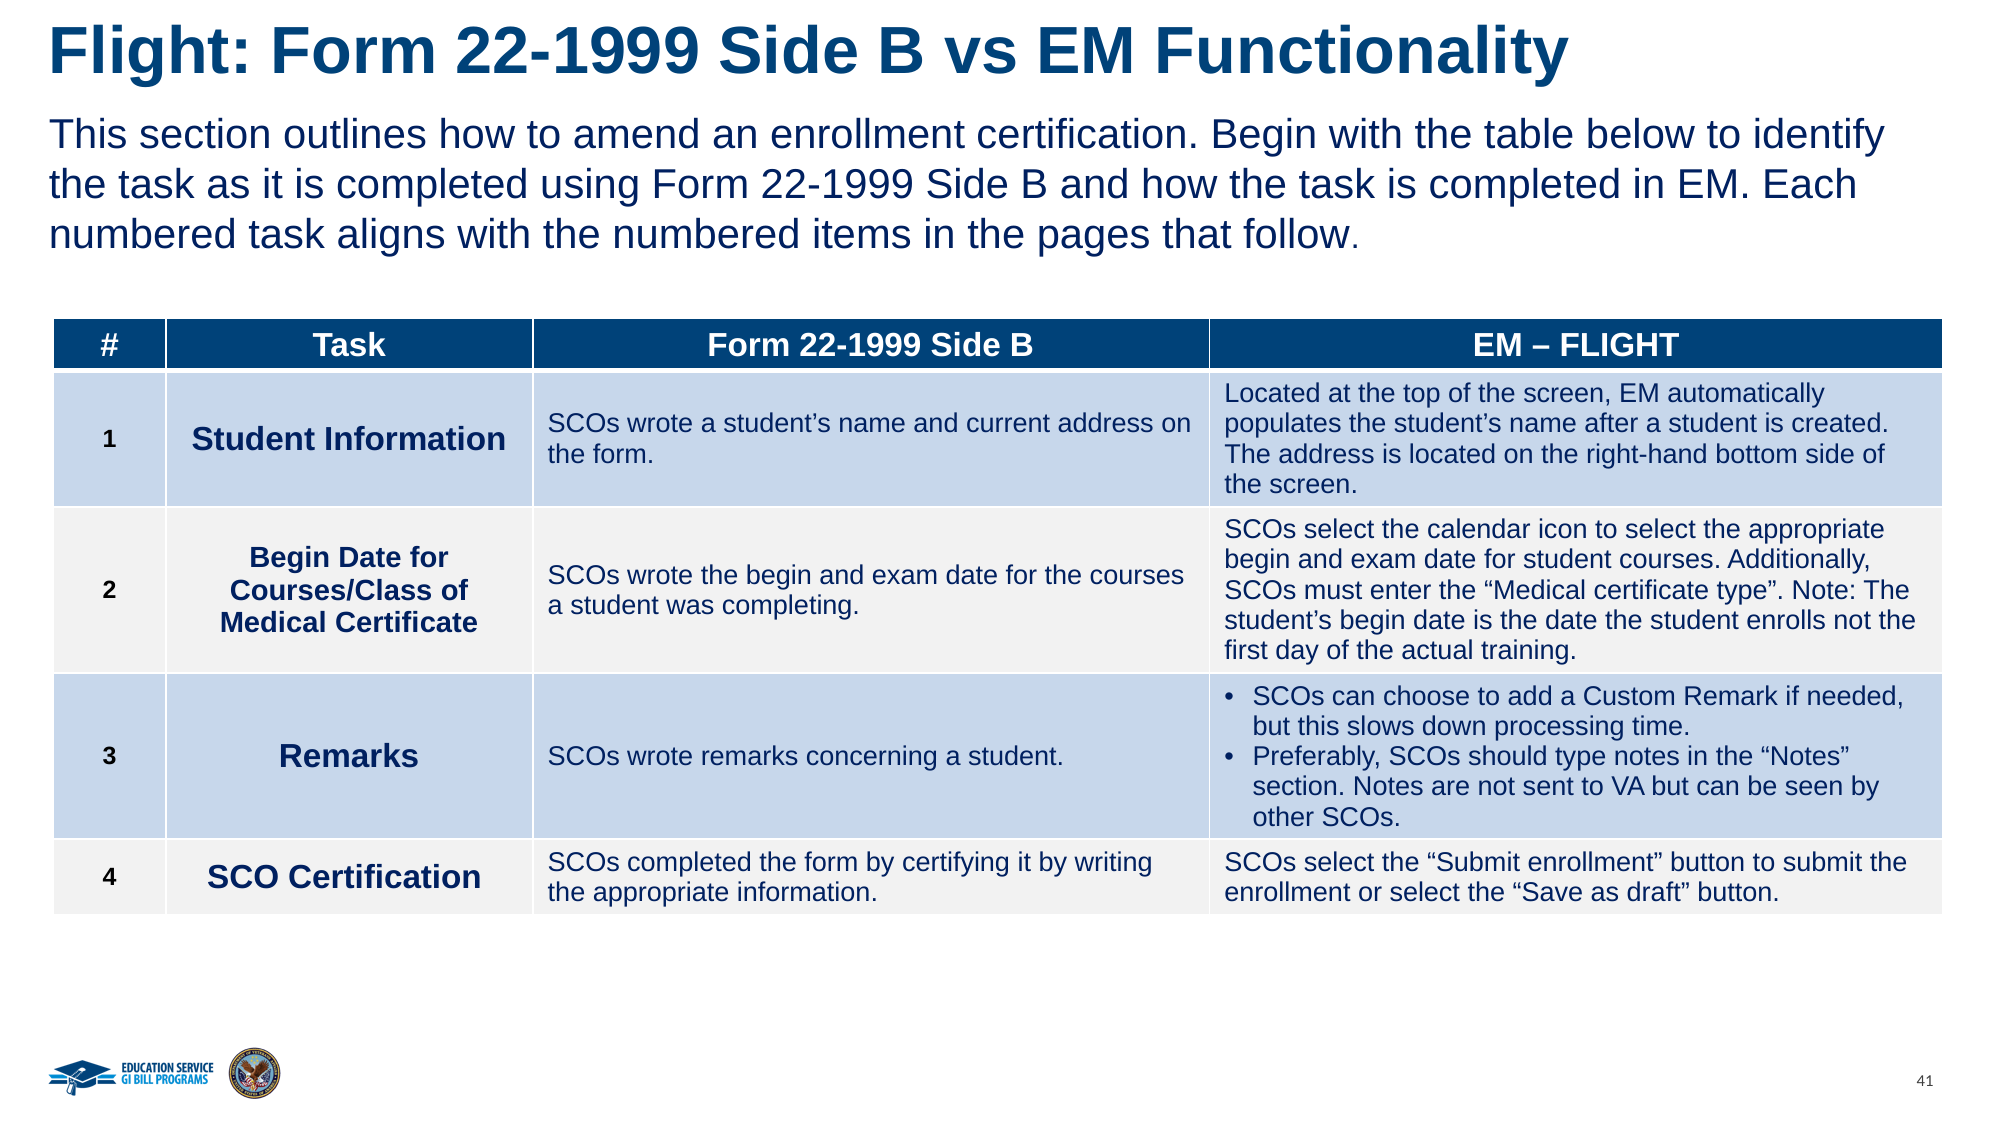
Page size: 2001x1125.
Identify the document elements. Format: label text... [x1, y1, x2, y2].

table_cell SCOs completed the form by certifying it by writing the appropriate information. [534, 840, 1209, 914]
table_cell SCOs select the “Submit enrollment” button to submit the enrollment or select the “Save as draft” button. [1210, 840, 1942, 914]
table_header EM – FLIGHT [1210, 319, 1942, 368]
table_cell Student Information [167, 373, 532, 506]
text_box This section outlines how to amend an enrollment certification. Begin with the table below to identify the task as it is completed using Form 22-1999 Side B and how the task is completed in EM. Each numbered task aligns with the numbered items in the pages that follow. [48, 107, 1939, 253]
table_cell Remarks [167, 674, 532, 838]
table_cell SCOs can choose to add a Custom Remark if needed, but this slows down processing time. Preferably, SCOs should type notes in the “Notes” section. Notes are not sent to VA but can be seen by other SCOs. [1210, 674, 1942, 838]
table_cell 3 [54, 674, 165, 838]
table_cell 1 [54, 373, 165, 506]
table_header Form 22-1999 Side B [534, 319, 1209, 368]
table_cell 2 [54, 508, 165, 672]
picture [39, 1044, 290, 1104]
table_header Task [167, 319, 532, 368]
table_cell SCOs wrote remarks concerning a student. [534, 674, 1209, 838]
table_cell Located at the top of the screen, EM automatically populates the student’s name after a student is created. The address is located on the right-hand bottom side of the screen. [1210, 373, 1942, 506]
table_cell SCOs select the calendar icon to select the appropriate begin and exam date for student courses. Additionally, SCOs must enter the “Medical certificate type”. Note: The student’s begin date is the date the student enrolls not the first day of the actual training. [1210, 508, 1942, 672]
table_cell Begin Date for Courses/Class of Medical Certificate [167, 508, 532, 672]
table_cell SCO Certification [167, 840, 532, 914]
table_cell 4 [54, 840, 165, 914]
table_header # [54, 319, 165, 368]
table_cell SCOs wrote a student’s name and current address on the form. [534, 373, 1209, 506]
table_cell SCOs wrote the begin and exam date for the courses a student was completing. [534, 508, 1209, 672]
title Flight: Form 22-1999 Side B vs EM Functionality [48, 22, 1668, 93]
